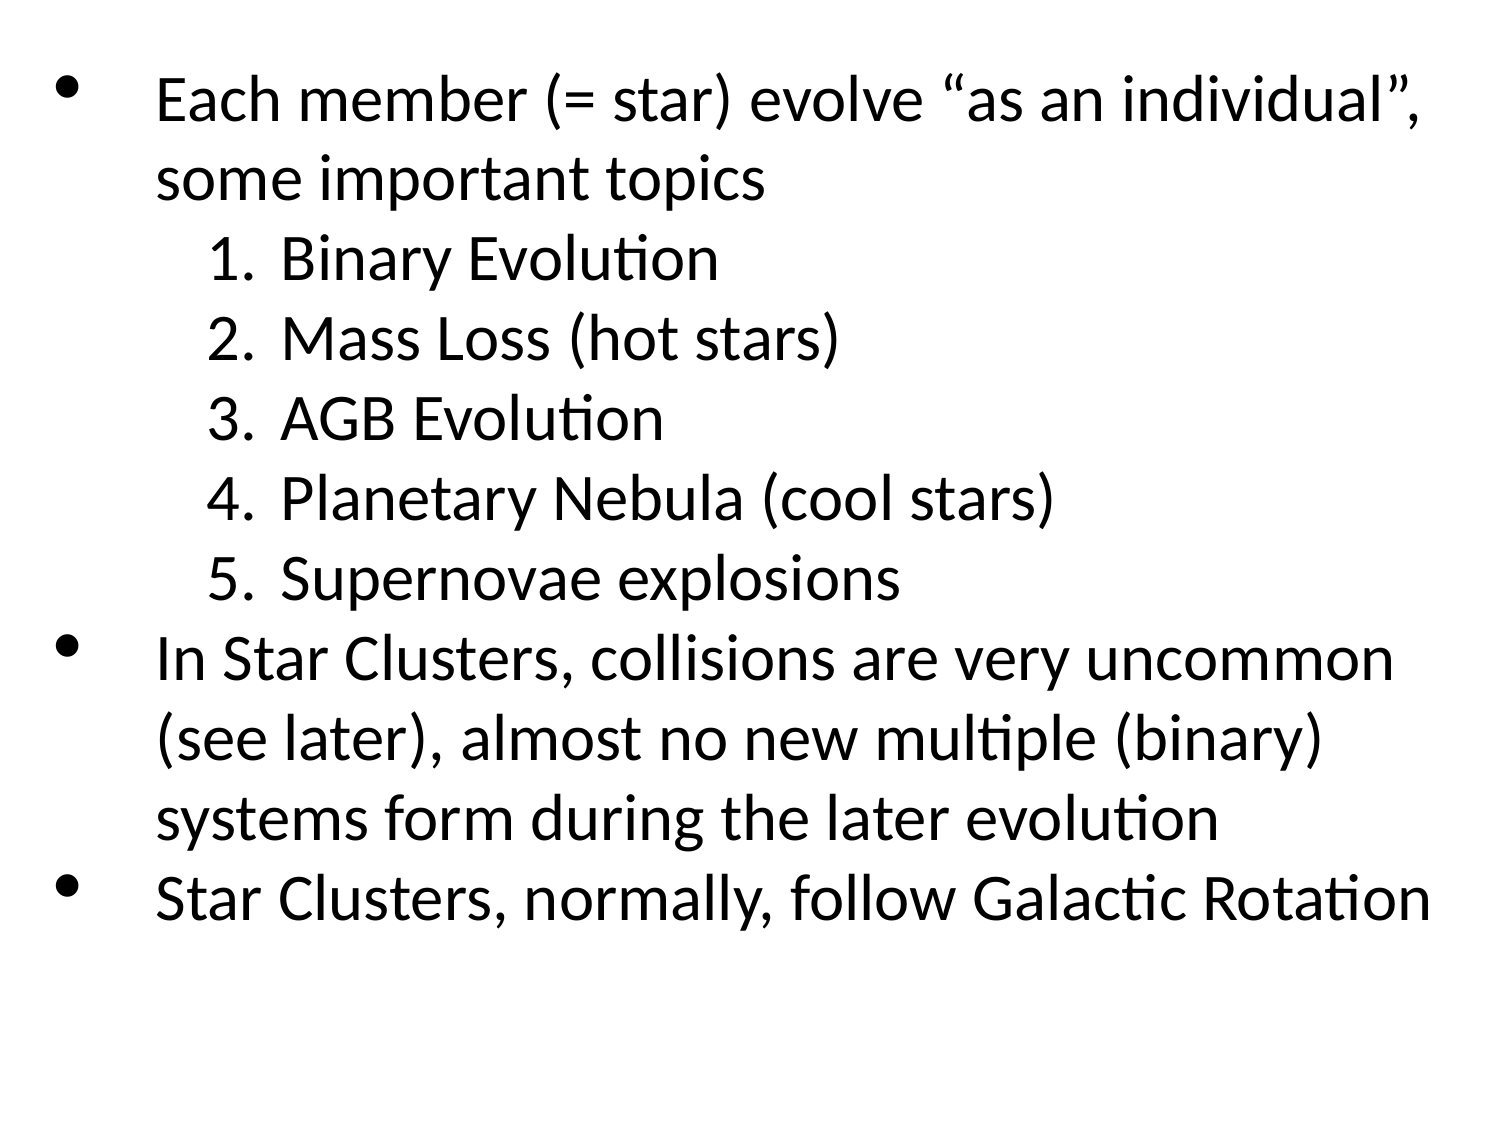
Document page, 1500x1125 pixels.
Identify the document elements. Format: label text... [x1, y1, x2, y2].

text_box Each member (= star) evolve “as an individual”, some important topics Binary Evolution Mass Loss (hot stars) AGB Evolution Planetary Nebula (cool stars) Supernovae explosions In Star Clusters, collisions are very uncommon (see later), almost no new multiple (binary) systems form during the later evolution Star Clusters, normally, follow Galactic Rotation [41, 46, 1471, 1094]
